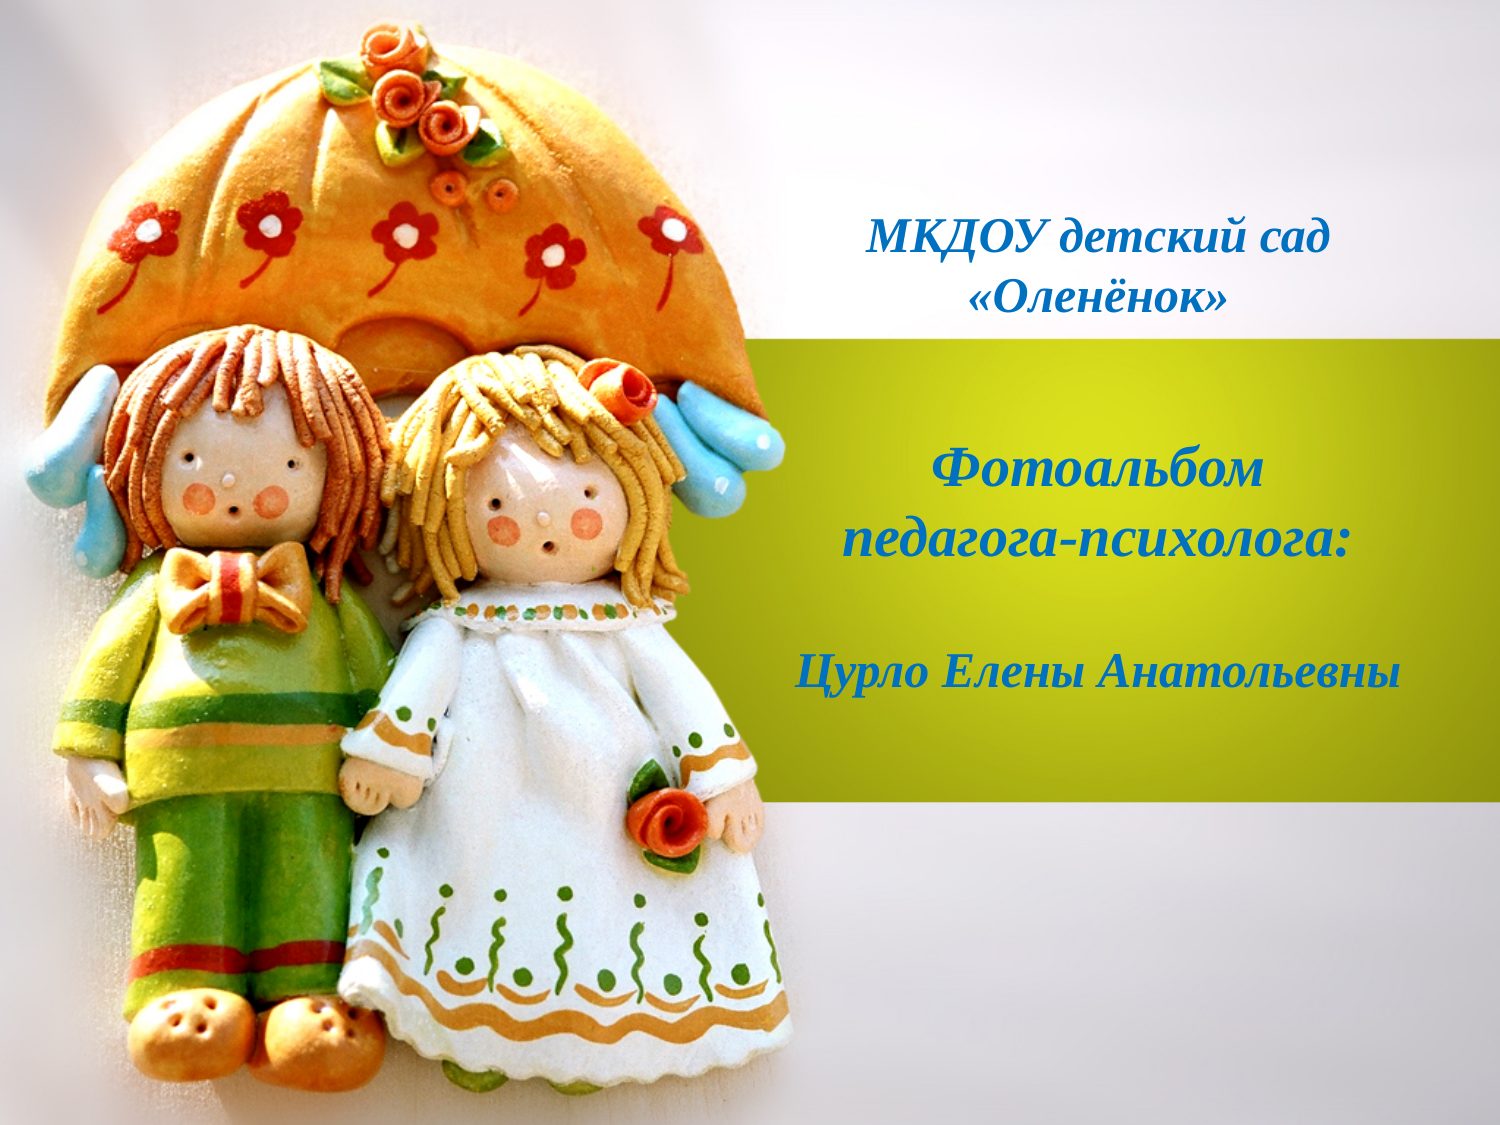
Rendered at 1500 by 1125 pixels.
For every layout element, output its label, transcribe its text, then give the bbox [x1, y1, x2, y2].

picture [0, 0, 1500, 1125]
title МКДОУ детский сад «Оленёнок» Фотоальбом педагога-психолога: Цурло Елены Анатольевны [726, 42, 1471, 858]
